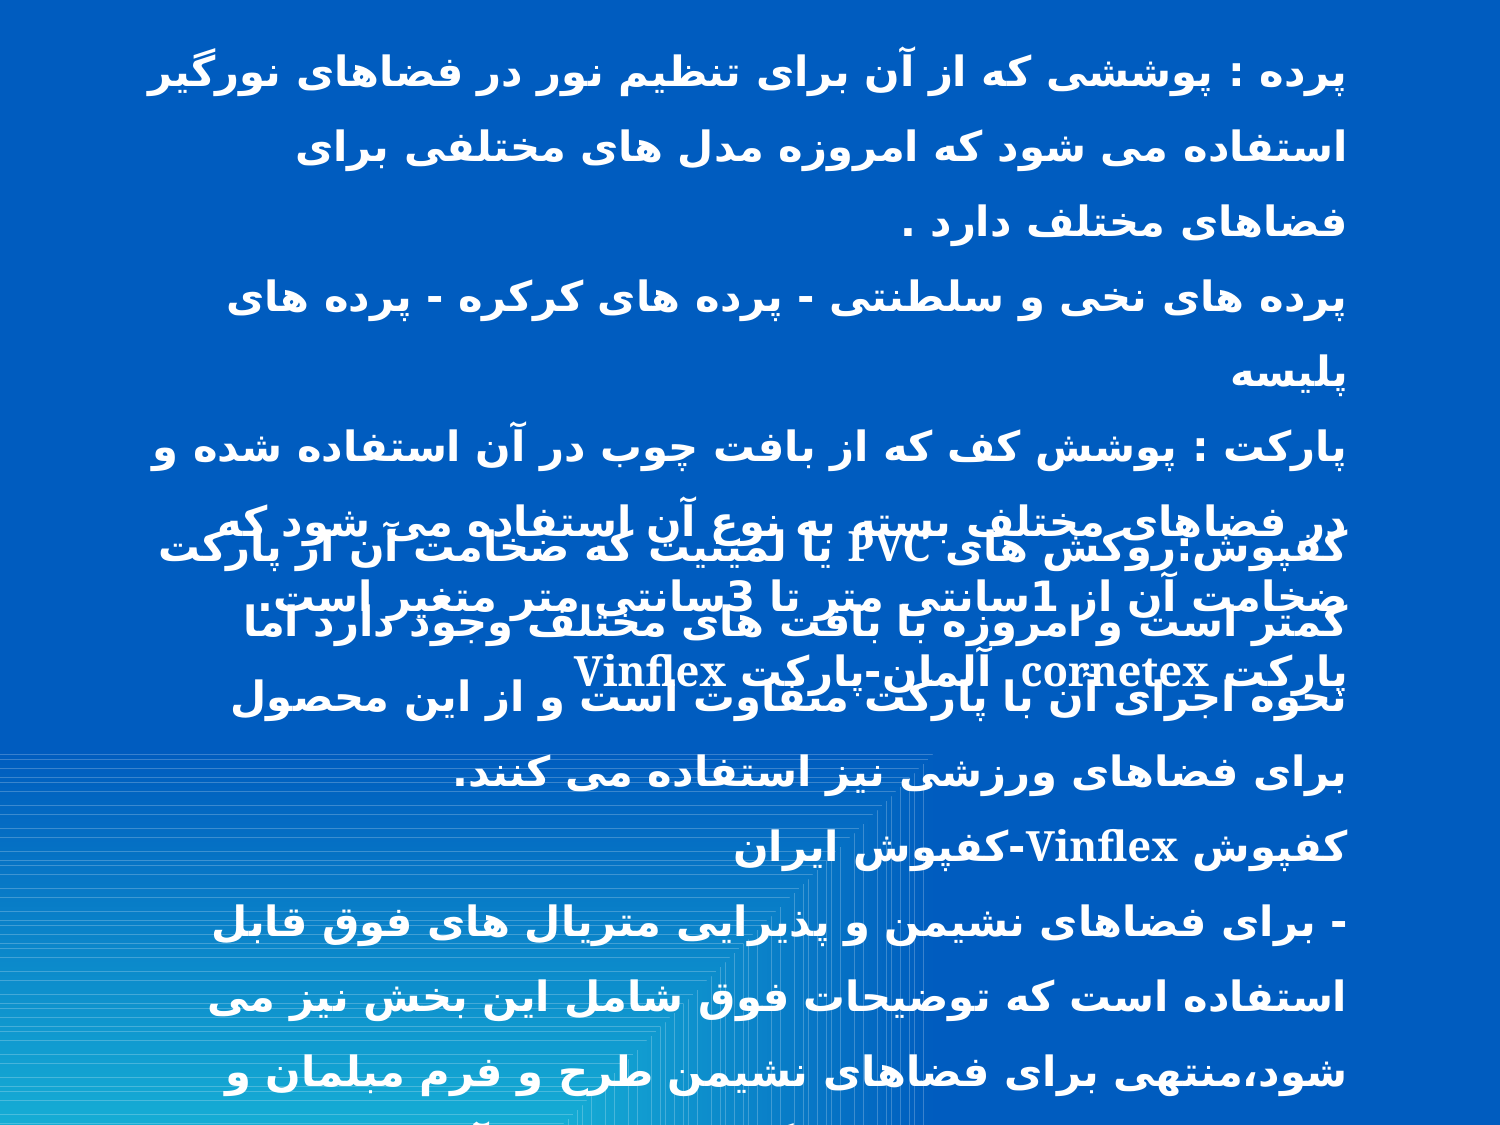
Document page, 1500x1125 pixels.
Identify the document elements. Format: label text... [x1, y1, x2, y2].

text_box کفپوش:روکش های PVC یا لمینیت که ضخامت آن از پارکت کمتر است و امروزه با بافت های مختلف وجود دارد اما نحوه اجرای آن با پارکت متفاوت است و از این محصول برای فضاهای ورزشی نیز استفاده می کنند. کفپوش Vinflex-کفپوش ایران - برای فضاهای نشیمن و پذیرایی متریال های فوق قابل استفاده است که توضیحات فوق شامل این بخش نیز می شود،منتهی برای فضاهای نشیمن طرح و فرم مبلمان و نحوه نورپردازی و ترکیب رنگ فضا یکی از آیتم های مهم در طراحی این فضاها هستند. [137, 703, 1363, 1125]
text_box پرده : پوششی که از آن برای تنظیم نور در فضاهای نورگیر استفاده می شود که امروزه مدل های مختلفی برای فضاهای مختلف دارد . پرده های نخی و سلطنتی - پرده های کرکره - پرده های پلیسه پارکت : پوشش کف که از بافت چوب در آن استفاده شده و در فضاهای مختلف بسته به نوع آن استفاده می شود که ضخامت آن از 1سانتی متر تا 3سانتی متر متغیر است. پارکت cornetex آلمان-پارکت Vinflex [99, 12, 1363, 703]
